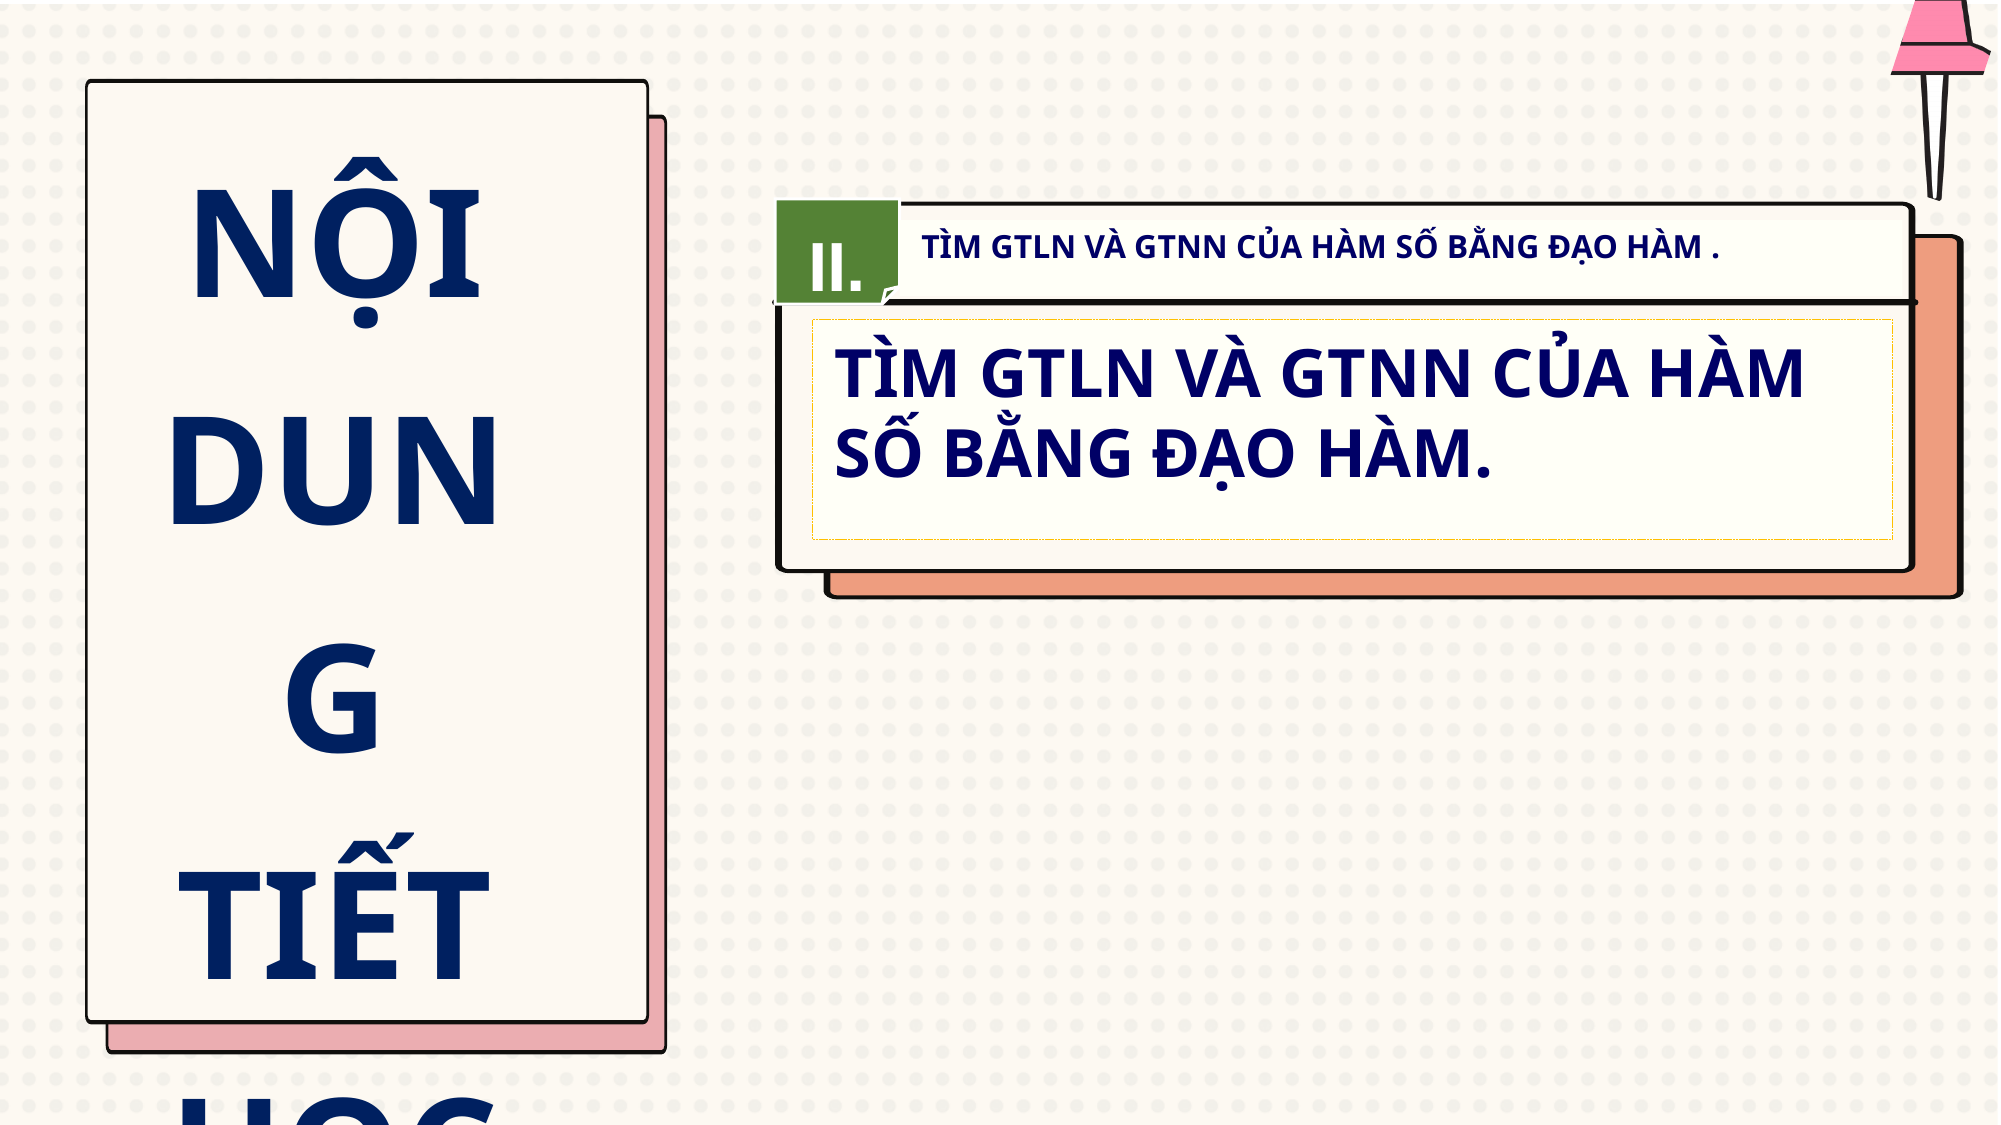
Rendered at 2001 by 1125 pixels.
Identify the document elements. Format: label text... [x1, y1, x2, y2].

text_box II. [773, 197, 902, 306]
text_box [775, 201, 1964, 600]
text_box [0, 4, 1998, 1125]
text_box [1857, 0, 2000, 201]
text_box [85, 78, 668, 1055]
